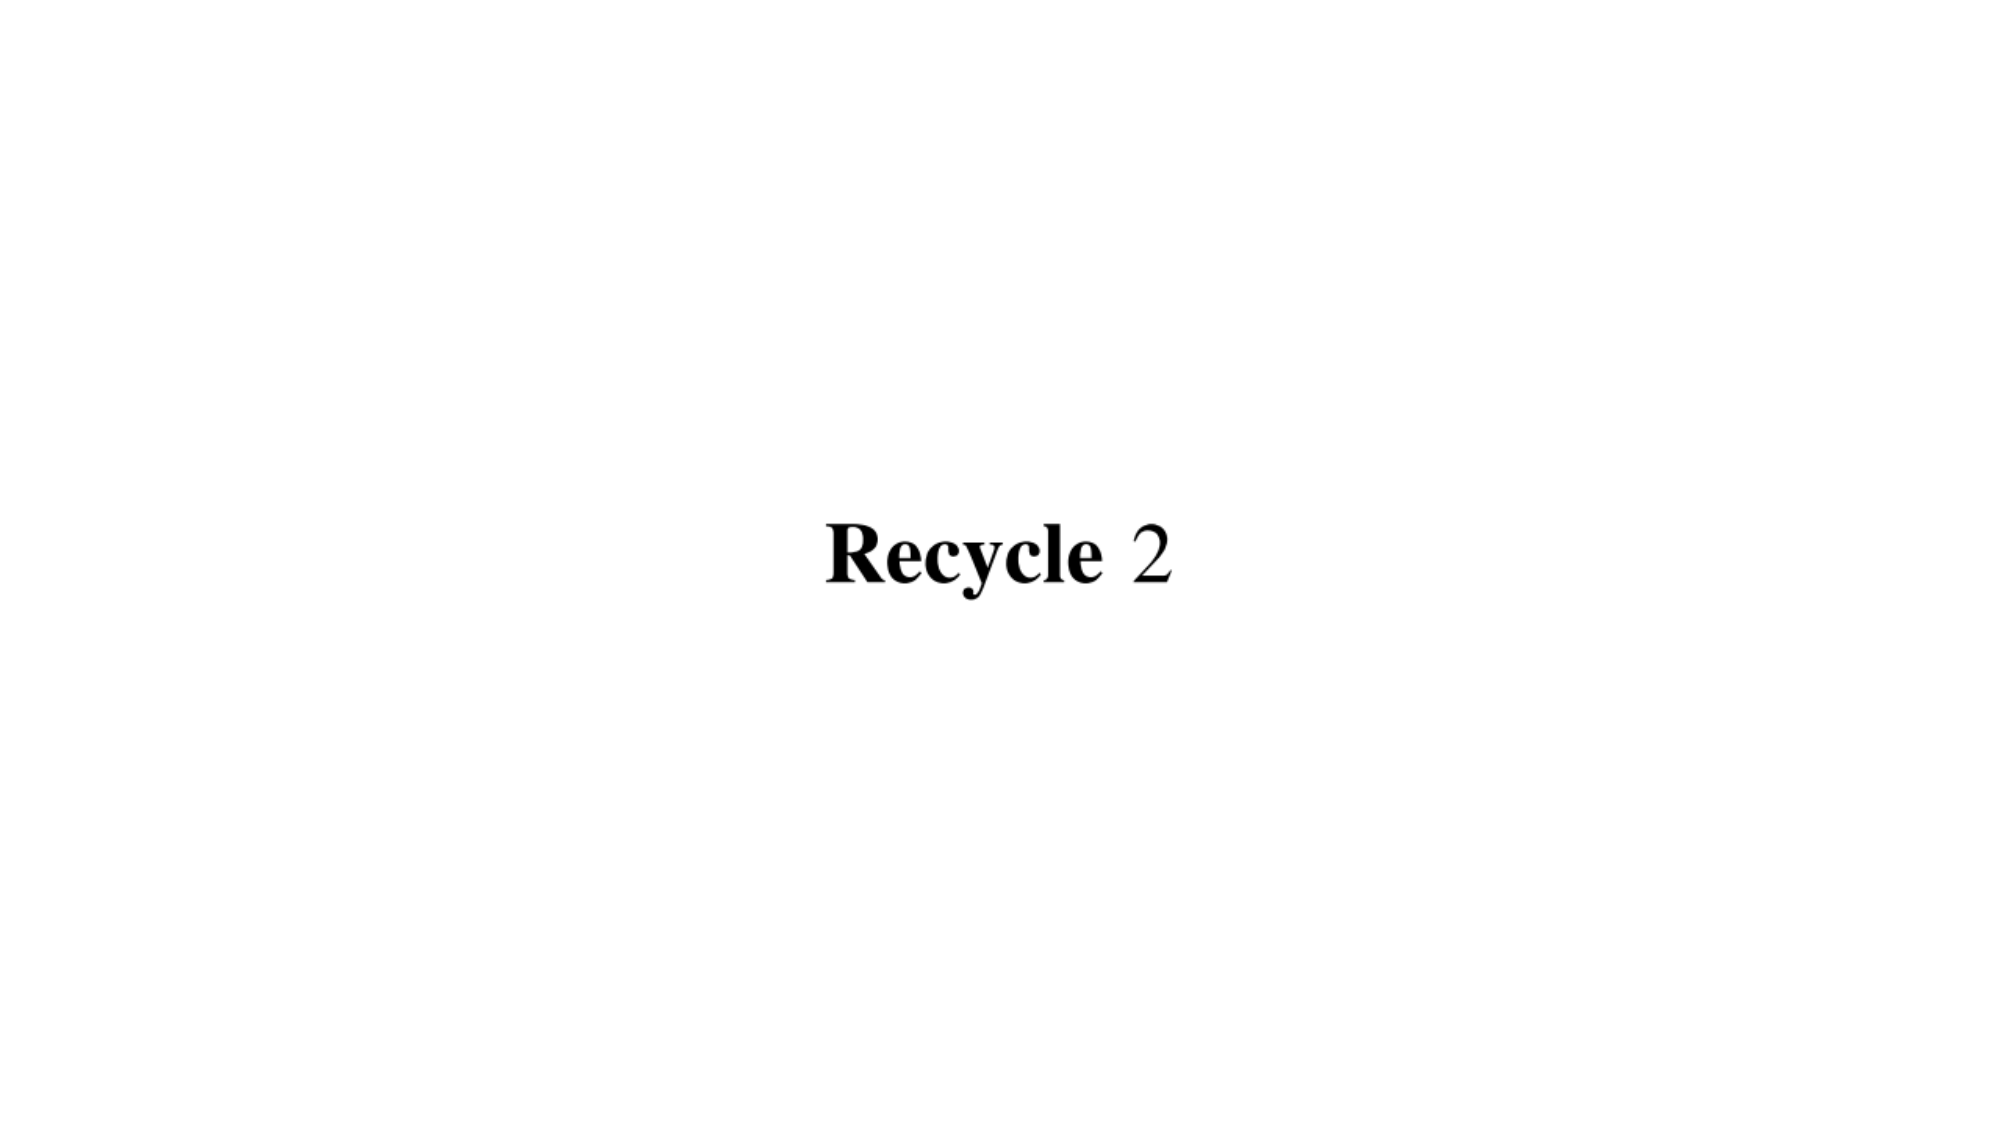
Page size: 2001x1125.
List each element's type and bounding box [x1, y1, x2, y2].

picture [817, 513, 1183, 612]
